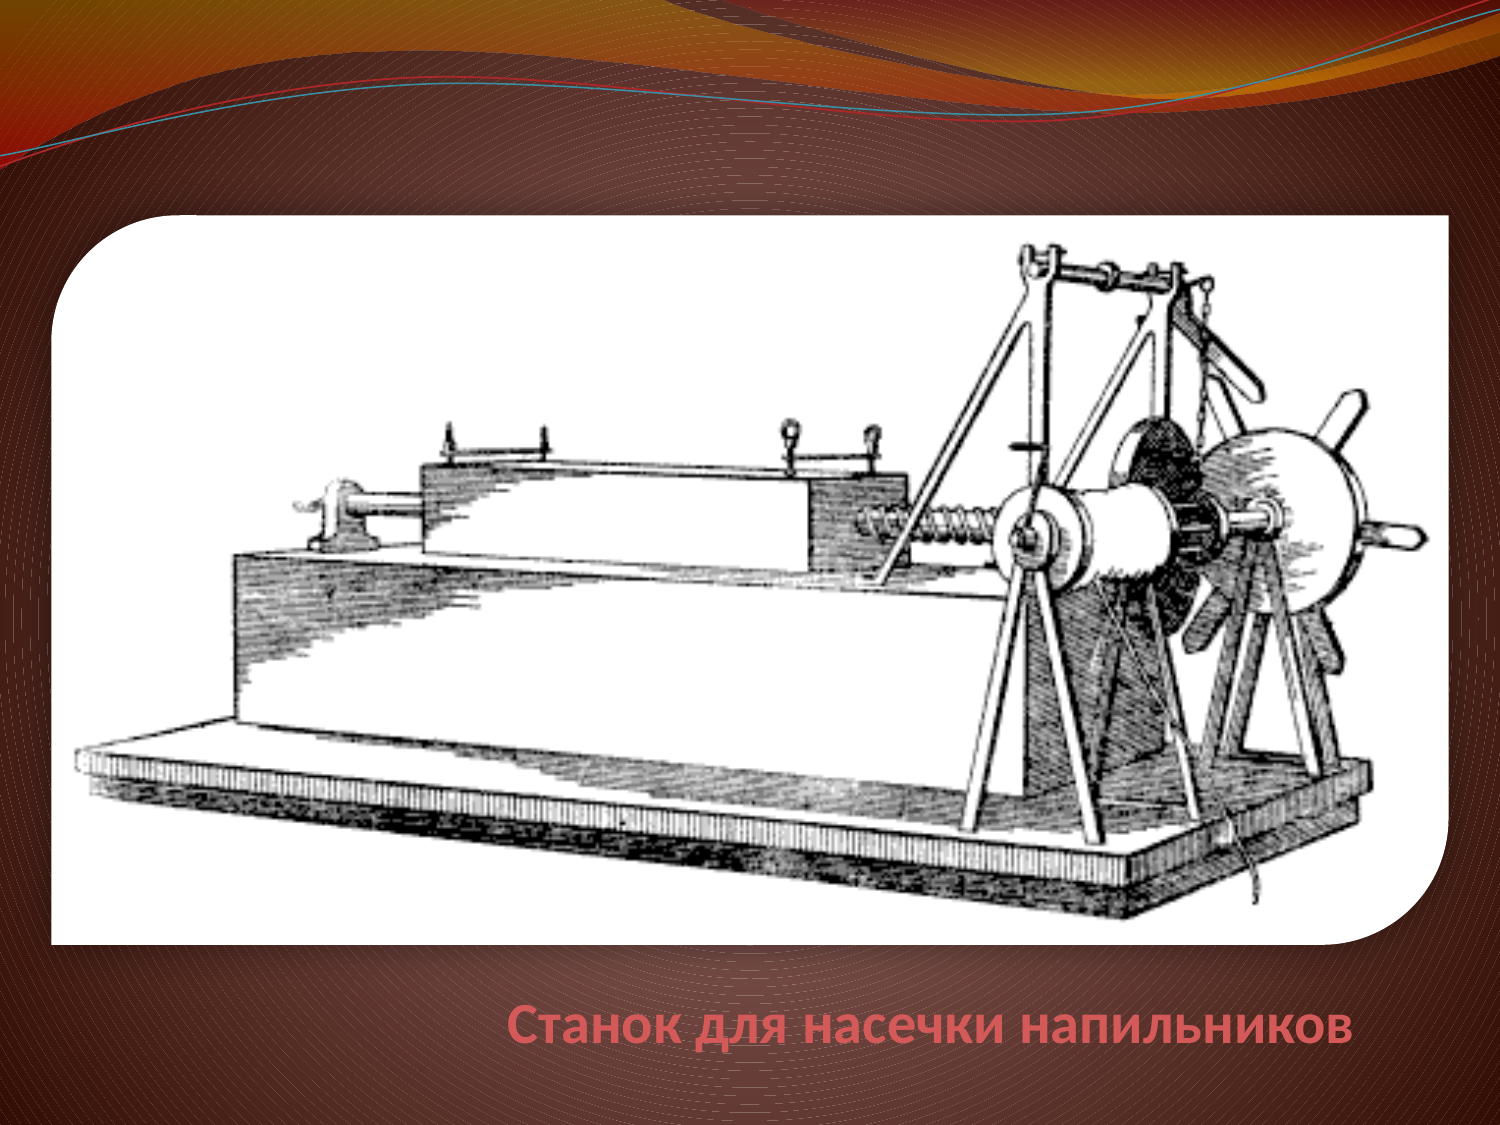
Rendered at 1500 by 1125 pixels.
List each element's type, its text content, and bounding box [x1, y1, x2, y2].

picture [58, 222, 1442, 938]
title Станок для насечки напильников [93, 963, 1372, 1055]
